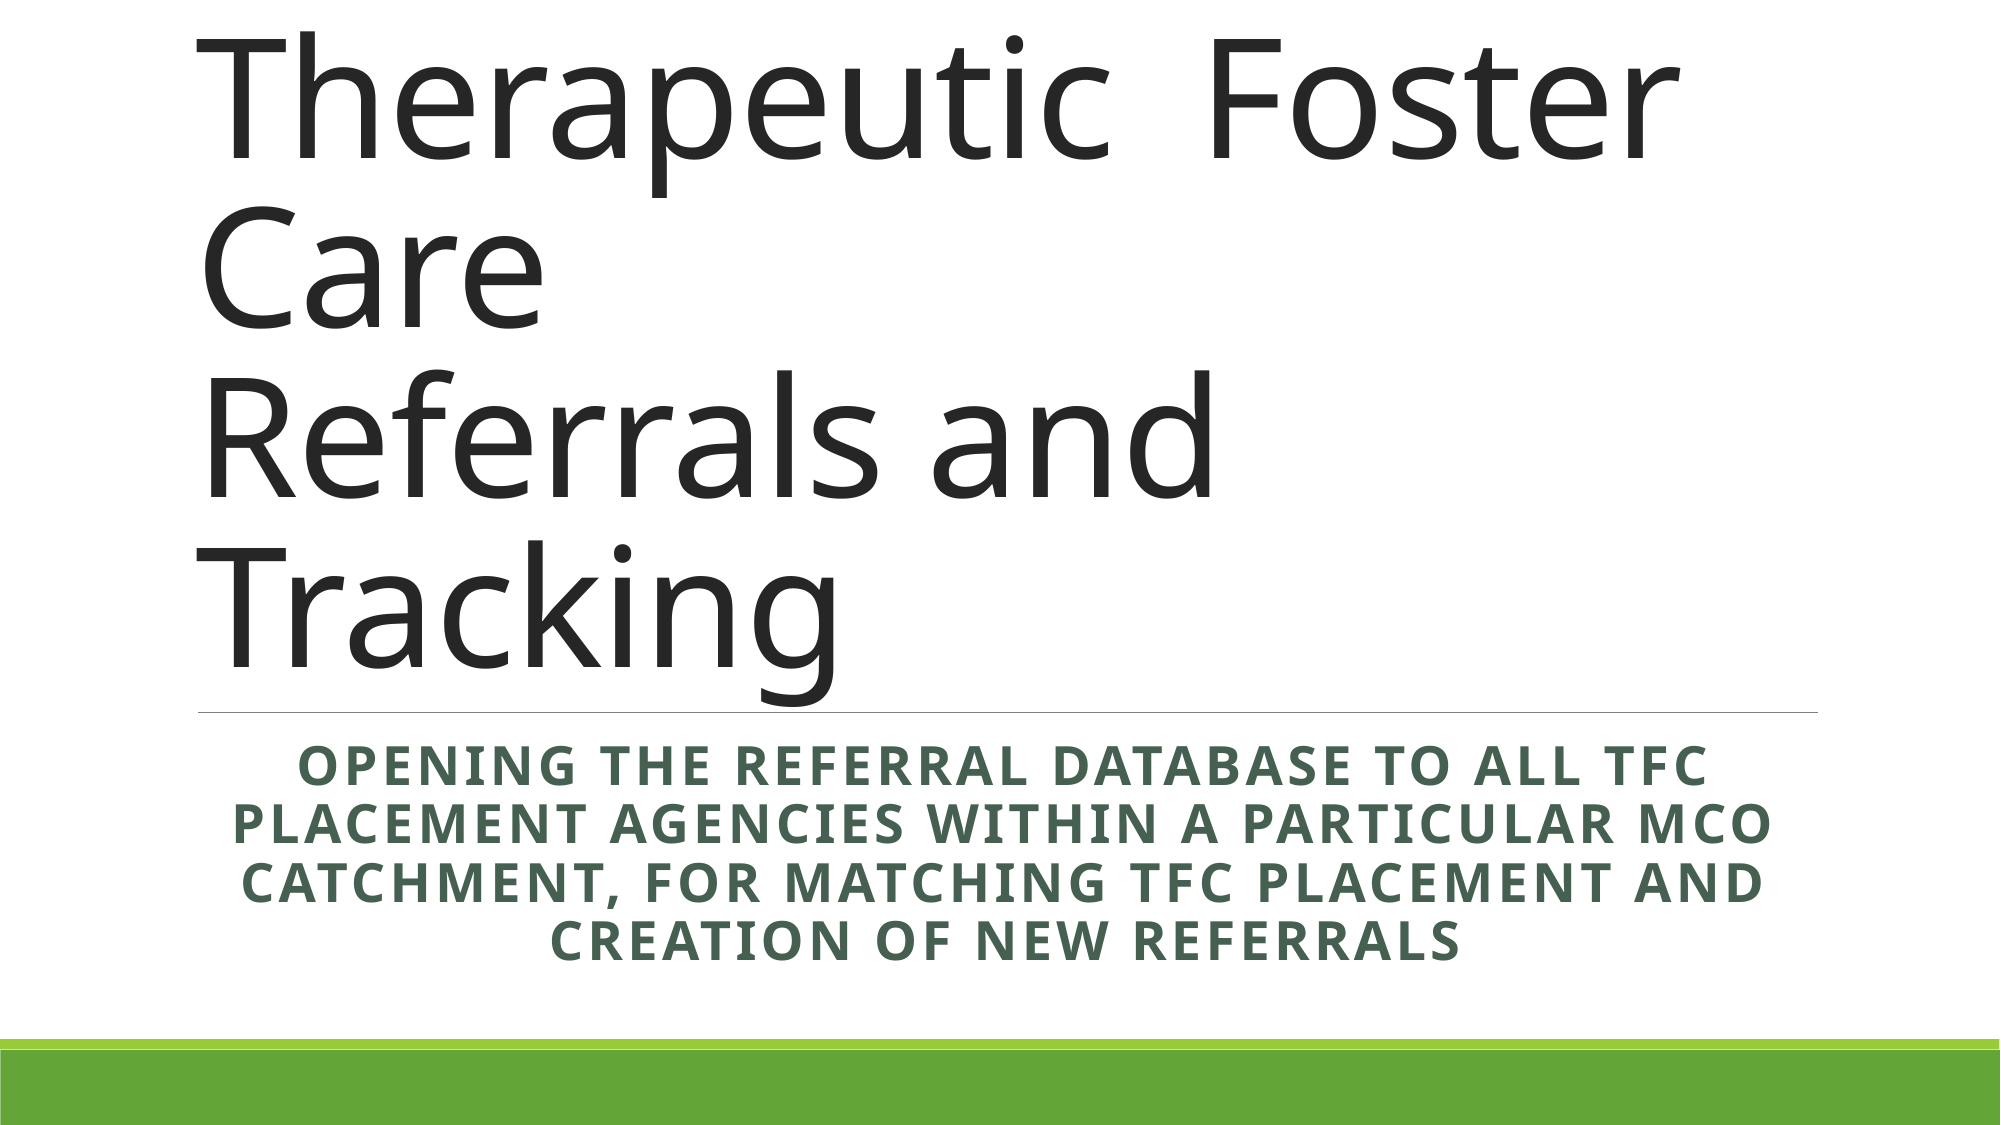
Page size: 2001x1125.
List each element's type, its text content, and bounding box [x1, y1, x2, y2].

subtitle Opening the referral database to all TFC placement agencies within a particular MCO catchment, for matching TFC placement and creation of new referrals [180, 730, 1831, 985]
title Therapeutic Foster Care Referrals and Tracking [180, 124, 1830, 710]
